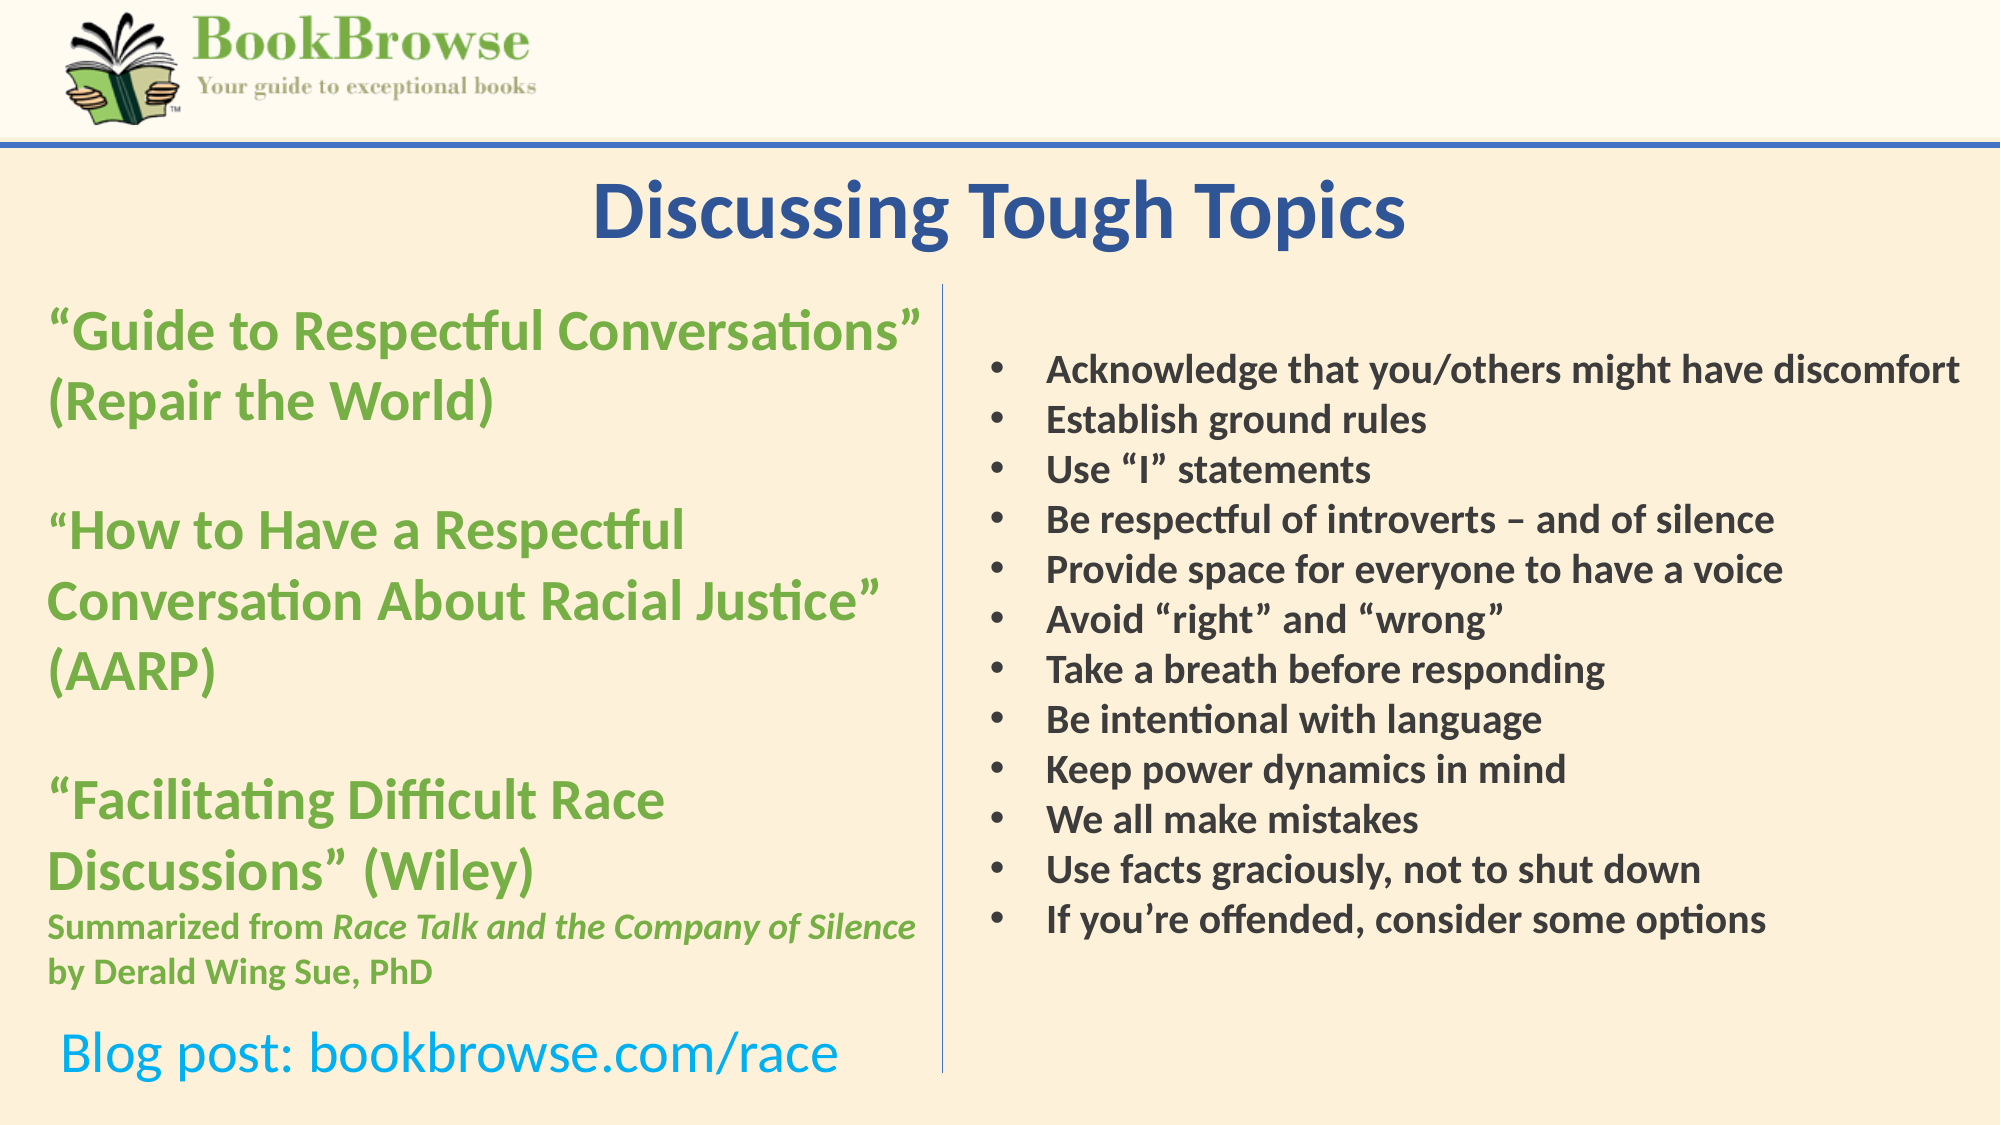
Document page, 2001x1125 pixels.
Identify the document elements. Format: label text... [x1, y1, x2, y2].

text_box Discussing Tough Topics [0, 147, 2000, 263]
text_box “Guide to Respectful Conversations” (Repair the World) “How to Have a Respectful Conversation About Racial Justice” (AARP) “Facilitating Difficult Race Discussions” (Wiley) Summarized from Race Talk and the Company of Silence by Derald Wing Sue, PhD [32, 284, 942, 999]
text_box Acknowledge that you/others might have discomfort Establish ground rules Use “I” statements Be respectful of introverts – and of silence Provide space for everyone to have a voice Avoid “right” and “wrong” Take a breath before responding Be intentional with language Keep power dynamics in mind We all make mistakes Use facts graciously, not to shut down If you’re offended, consider some options [975, 334, 2000, 950]
text_box Blog post: bookbrowse.com/race [0, 1006, 910, 1092]
picture [65, 9, 543, 127]
